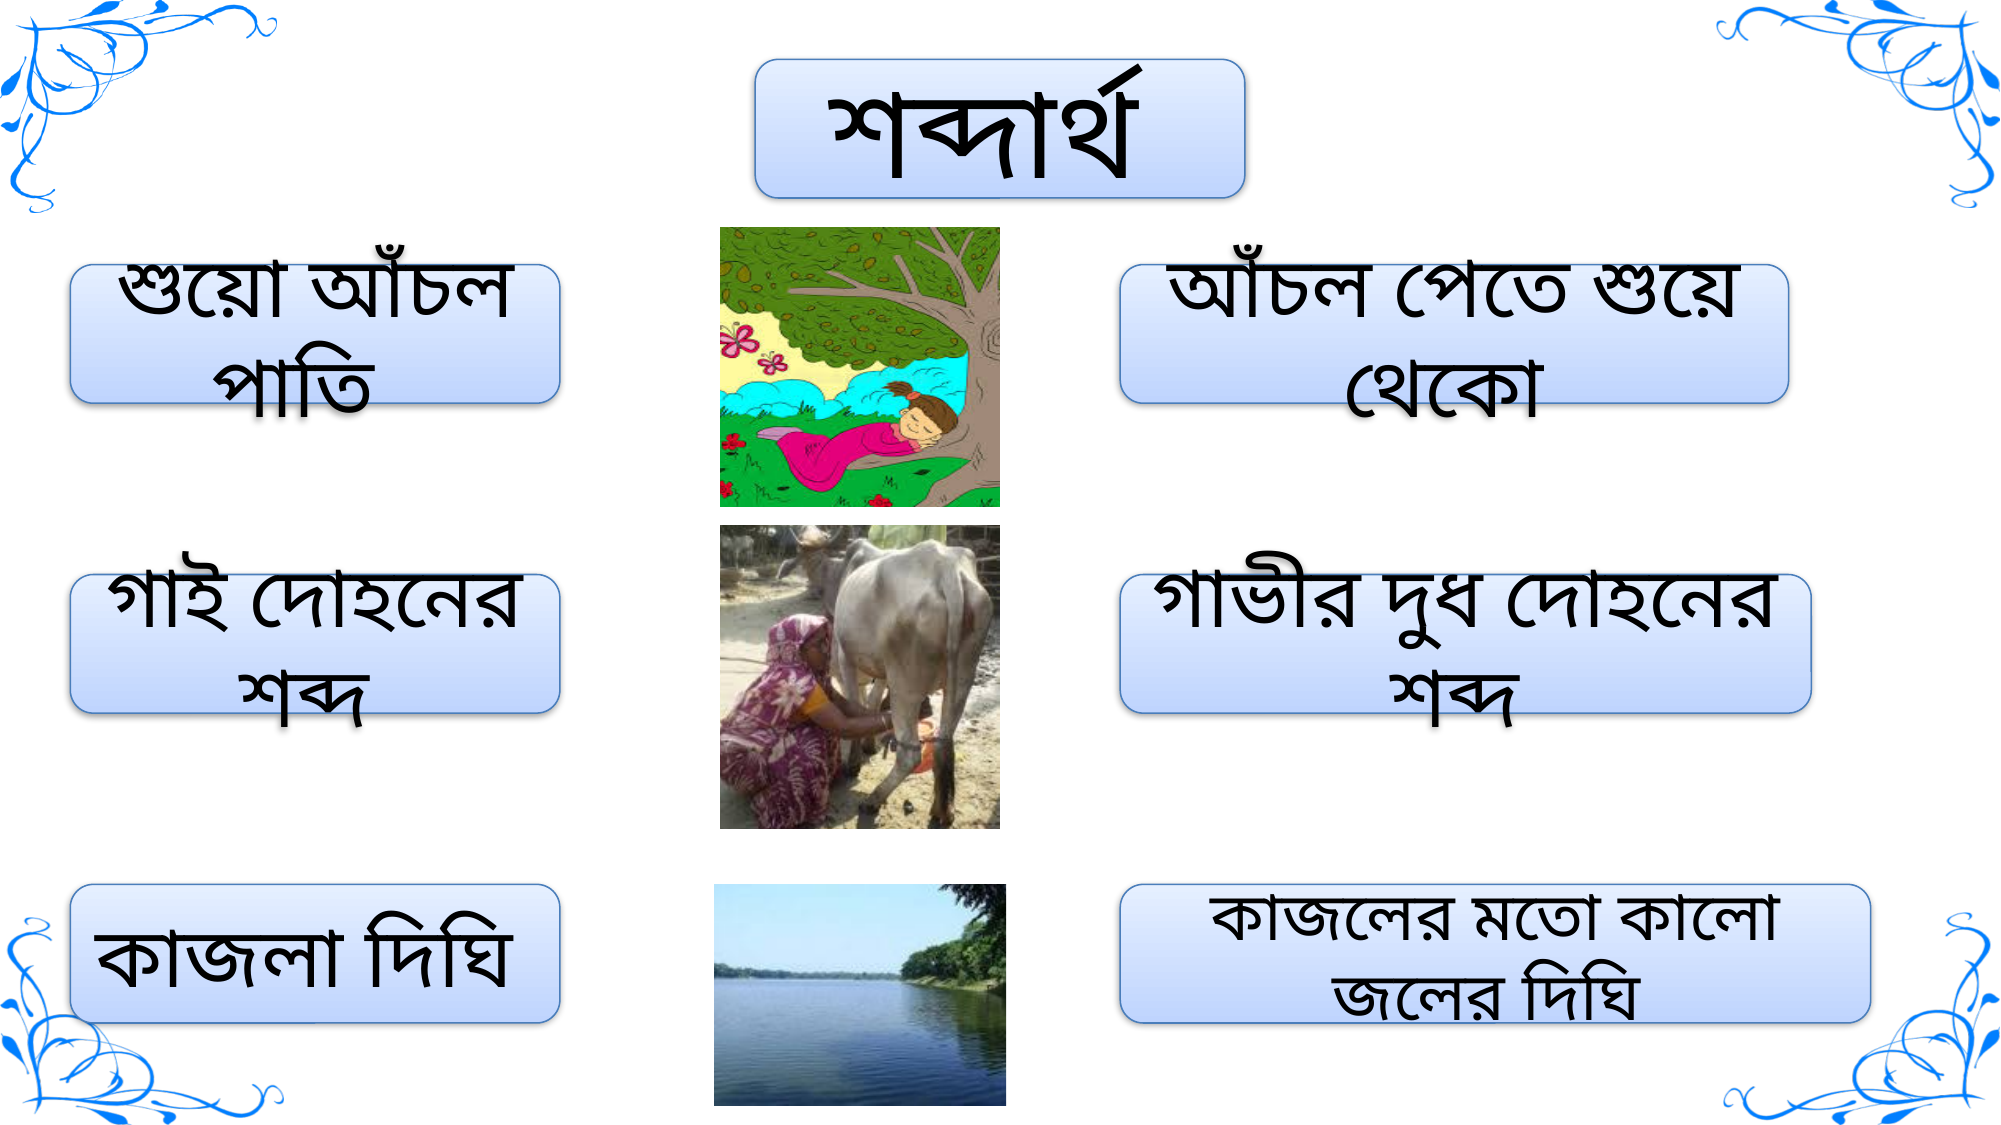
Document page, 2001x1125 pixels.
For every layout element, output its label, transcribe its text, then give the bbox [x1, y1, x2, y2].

text_box শুয়ো আঁচল পাতি [69, 263, 561, 404]
text_box কাজলা দিঘি [69, 883, 561, 1024]
picture [719, 525, 1001, 829]
picture [713, 884, 1007, 1106]
text_box শব্দার্থ [754, 58, 1246, 199]
picture [1717, 0, 2000, 208]
text_box গাভীর দুধ দোহনের শব্দ [1119, 573, 1813, 714]
text_box গাই দোহনের শব্দ [69, 573, 561, 714]
text_box আঁচল পেতে শুয়ে থেকো [1119, 263, 1790, 404]
text_box কাজলের মতো কালো জলের দিঘি [1119, 883, 1872, 1024]
picture [719, 227, 1001, 507]
picture [0, 0, 277, 213]
picture [1724, 913, 2000, 1125]
picture [1, 918, 283, 1125]
